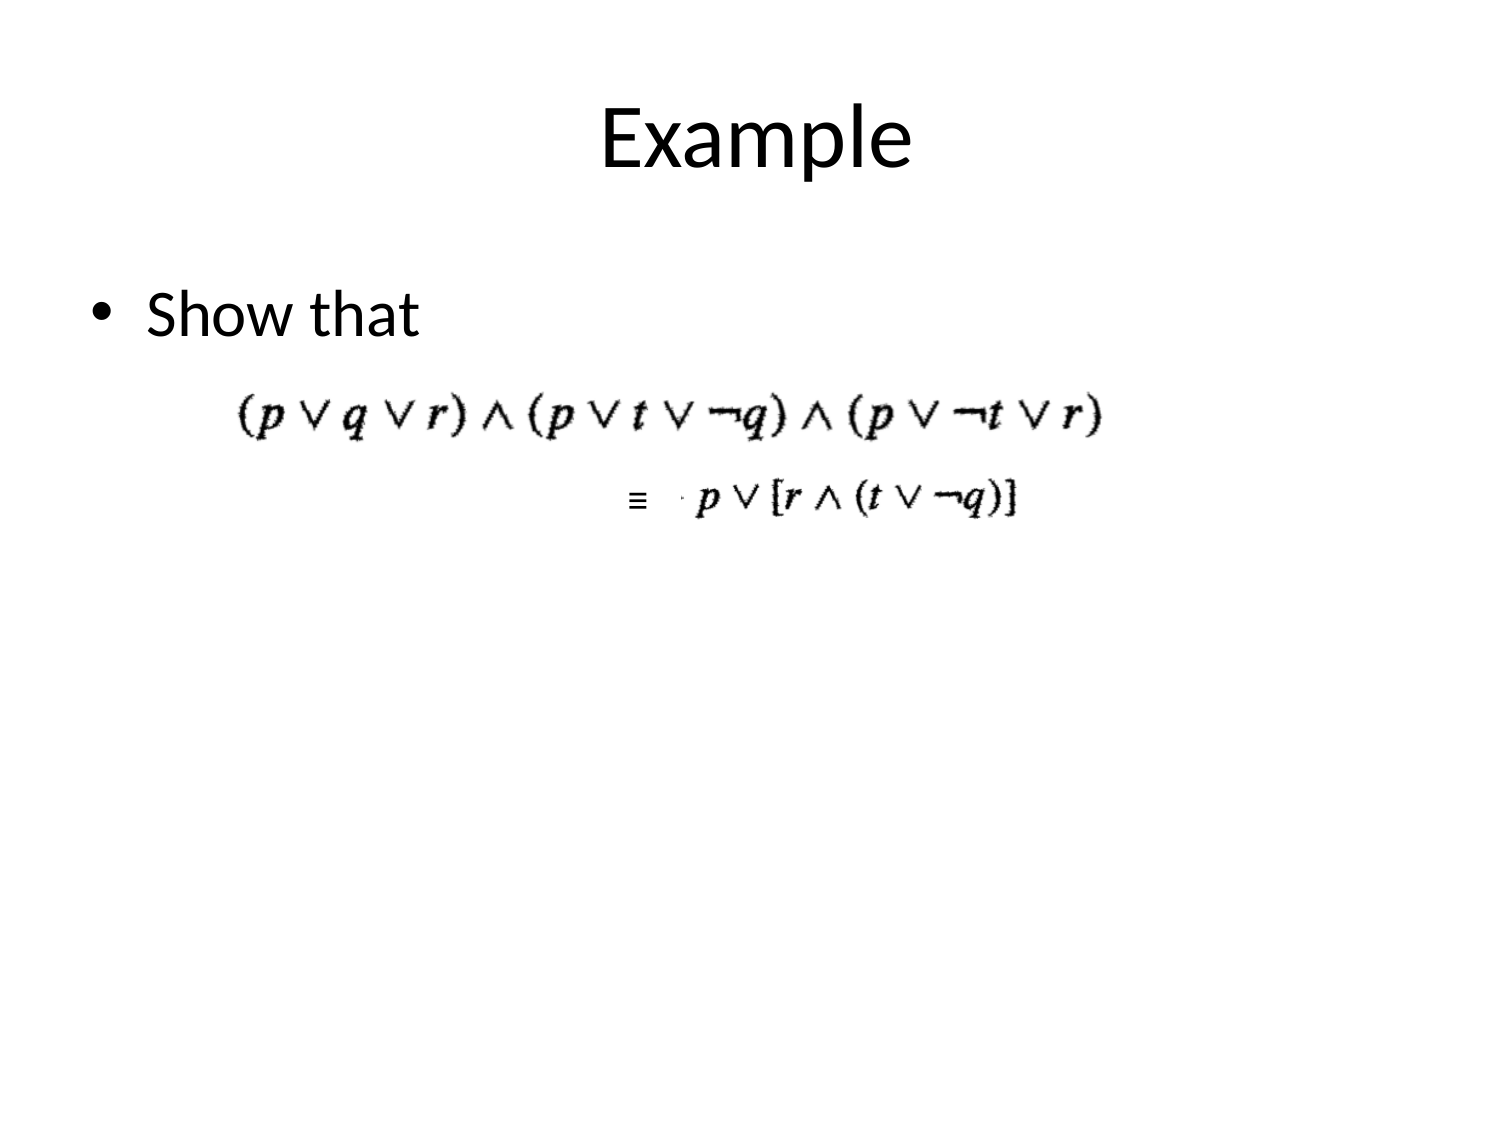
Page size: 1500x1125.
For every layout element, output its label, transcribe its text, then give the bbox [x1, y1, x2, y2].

title Example [81, 37, 1432, 225]
list Show that [75, 262, 1425, 1005]
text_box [205, 372, 1119, 536]
